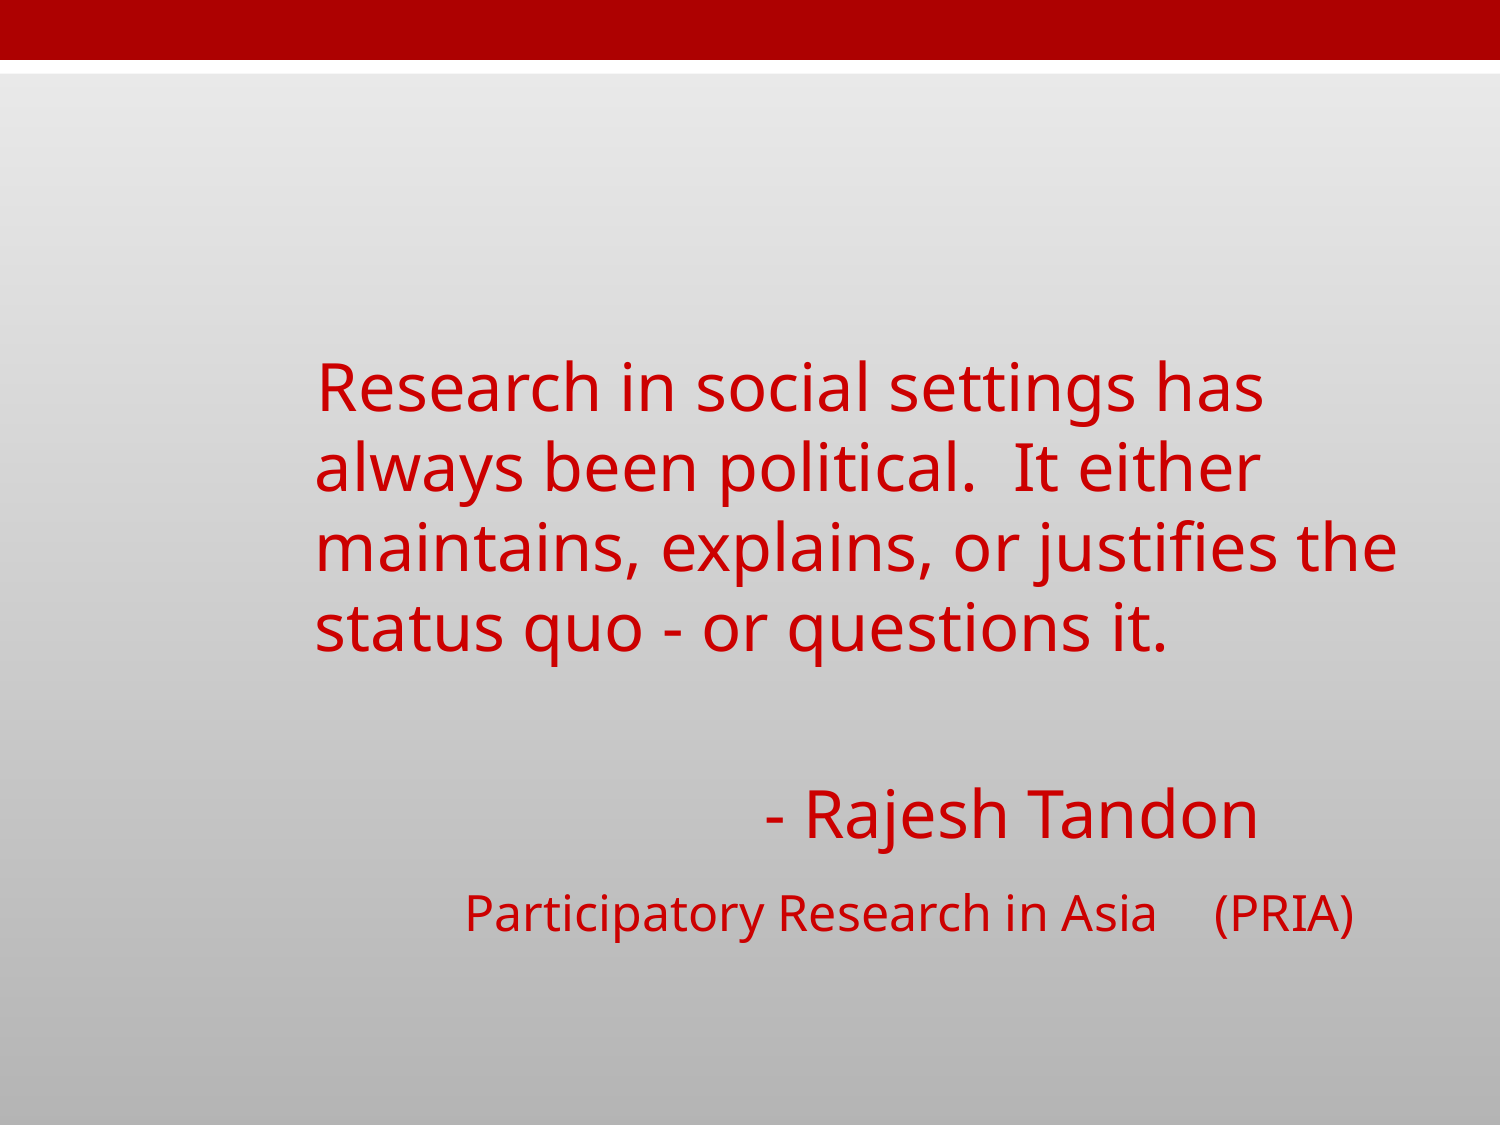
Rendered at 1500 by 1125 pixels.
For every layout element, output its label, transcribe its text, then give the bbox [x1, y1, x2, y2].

text_box Research in social settings has always been political. It either maintains, explains, or justifies the status quo - or questions it. - Rajesh Tandon Participatory Research in Asia (PRIA) [299, 337, 1438, 763]
